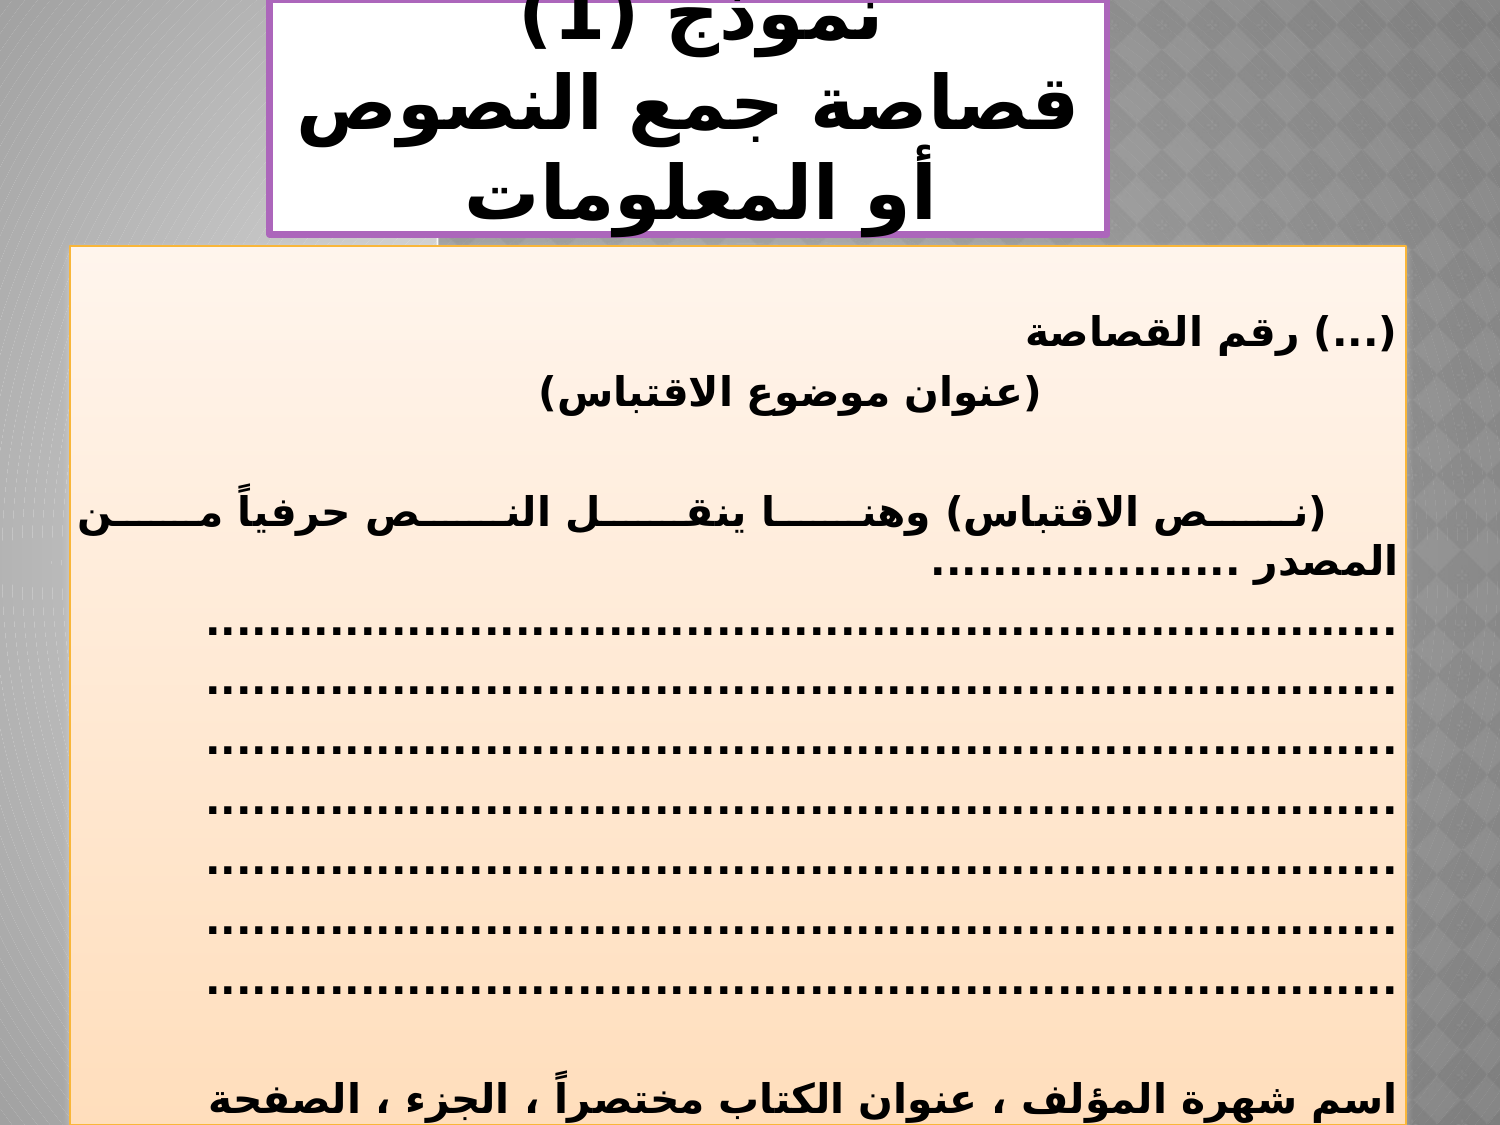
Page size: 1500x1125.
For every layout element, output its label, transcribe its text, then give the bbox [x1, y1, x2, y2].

subtitle (...) رقم القصاصة (عنوان موضوع الاقتباس) (نص الاقتباس) وهنا ينقل النص حرفياً من المصدر .................... ............................................................................. ............................................................................. ............................................................................. ............................................................................. ............................................................................. ............................................................................. ............................................................................. اسم شهرة المؤلف ، عنوان الكتاب مختصراً ، الجزء ، الصفحة [69, 245, 1407, 1125]
title نموذج (1) قصاصة جمع النصوص أو المعلومات [266, 0, 1110, 238]
